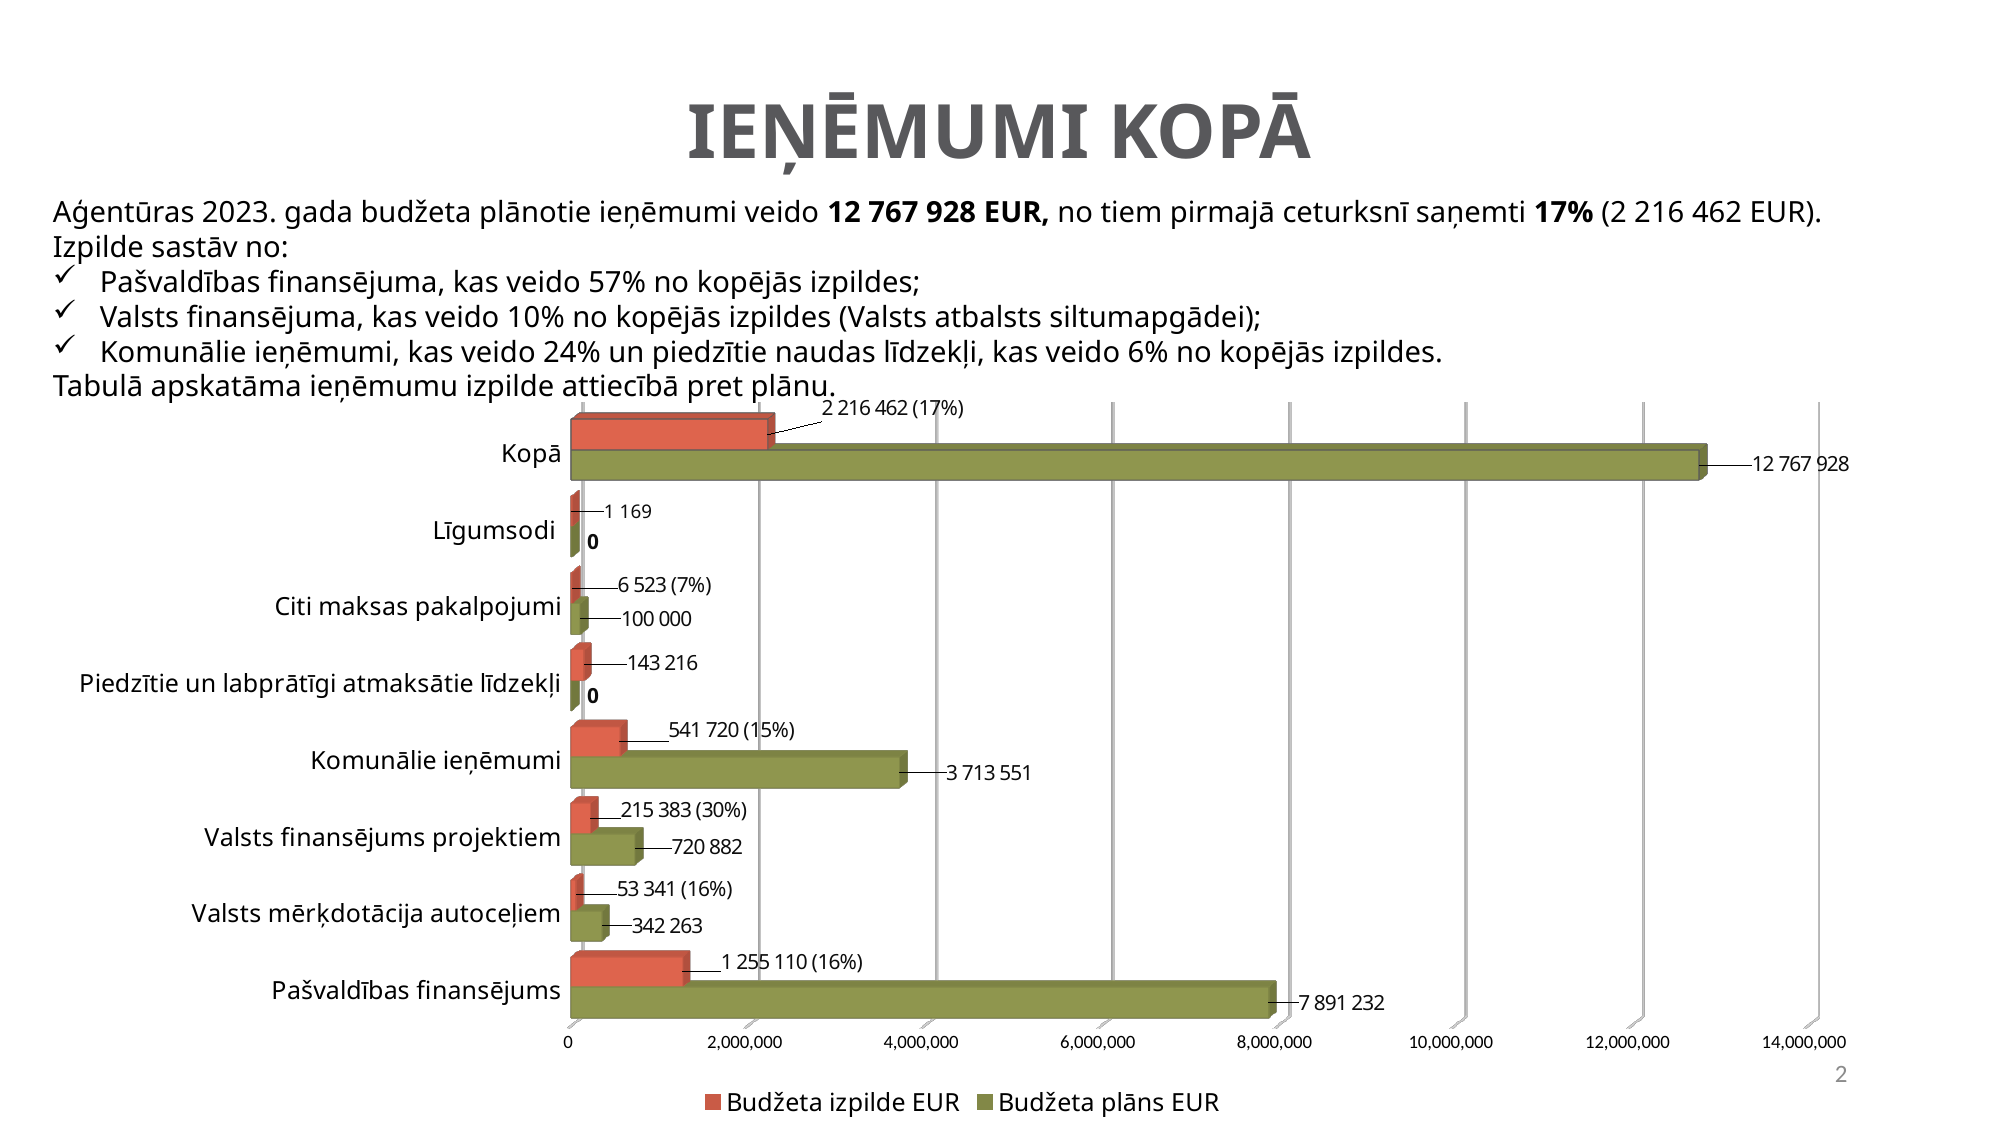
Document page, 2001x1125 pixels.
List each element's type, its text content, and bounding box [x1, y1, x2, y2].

chart [13, 388, 1912, 1125]
text_box Aģentūras 2023. gada budžeta plānotie ieņēmumi veido 12 767 928 EUR, no tiem pirmajā ceturksnī saņemti 17% (2 216 462 EUR). Izpilde sastāv no: Pašvaldības finansējuma, kas veido 57% no kopējās izpildes; Valsts finansējuma, kas veido 10% no kopējās izpildes (Valsts atbalsts siltumapgādei); Komunālie ieņēmumi, kas veido 24% un piedzītie naudas līdzekļi, kas veido 6% no kopējās izpildes. Tabulā apskatāma ieņēmumu izpilde attiecībā pret plānu. [38, 185, 1945, 411]
title IEŅĒMUMI KOPĀ [137, 25, 1863, 185]
